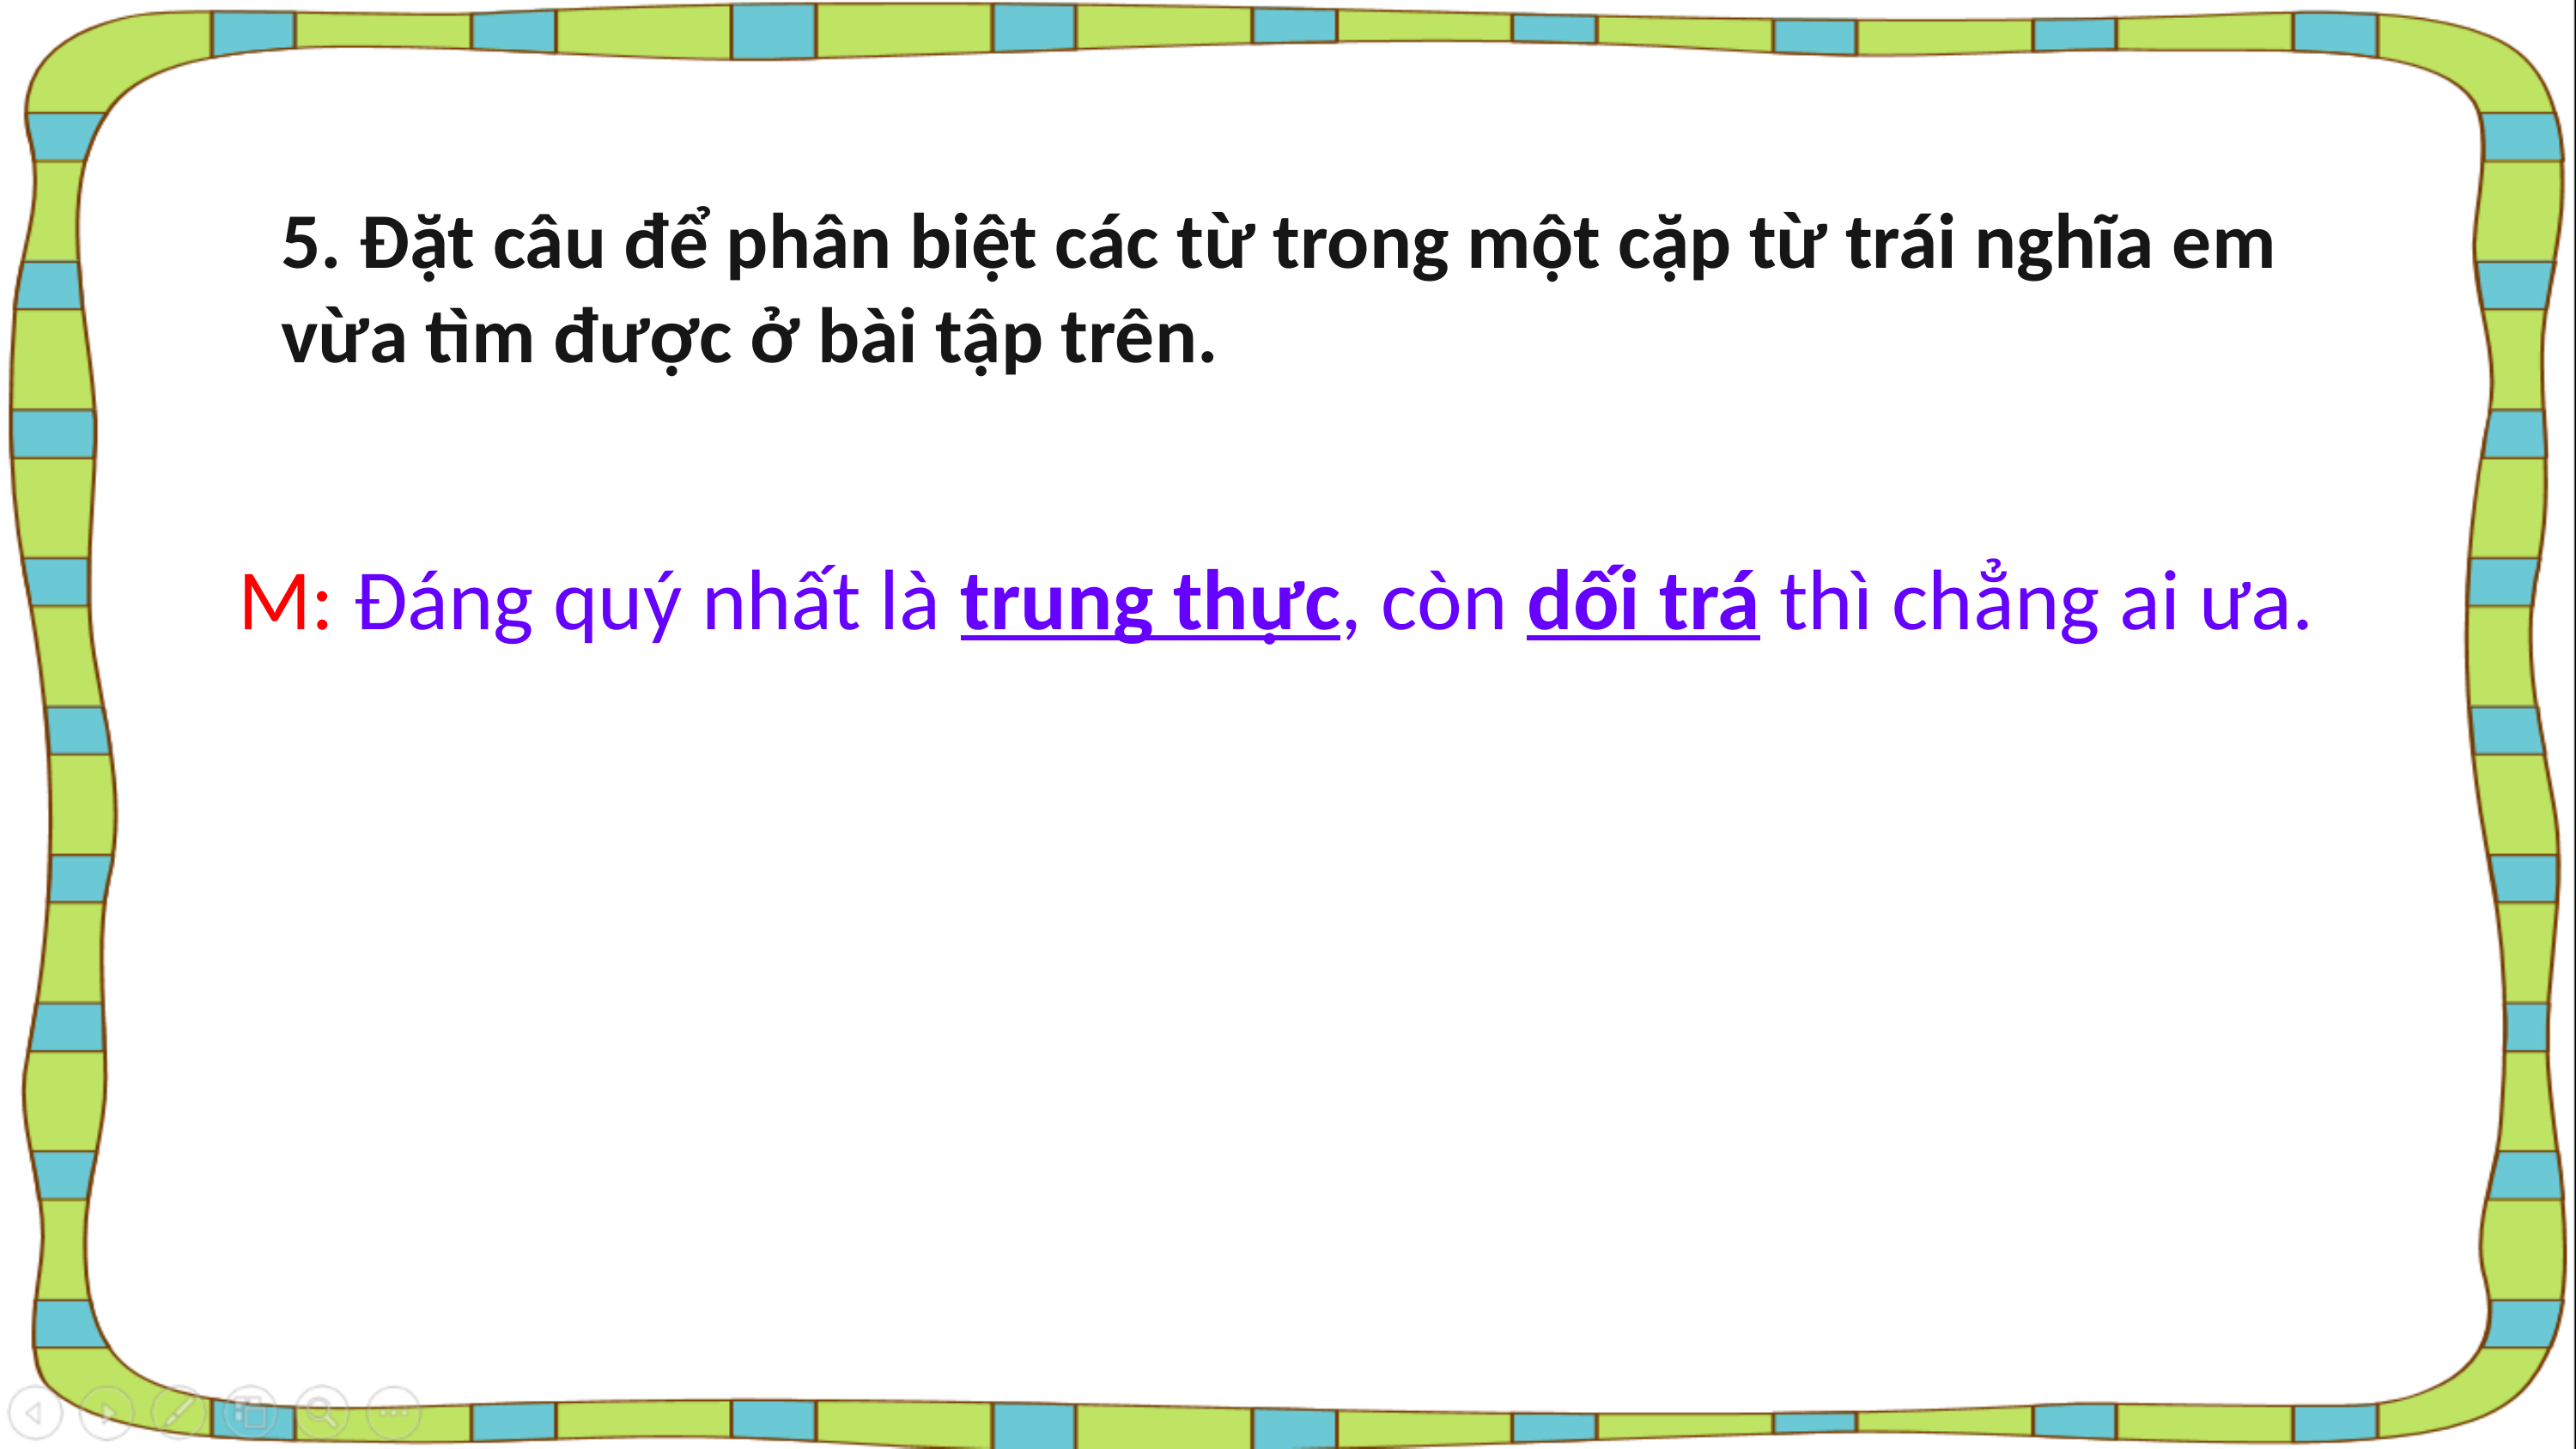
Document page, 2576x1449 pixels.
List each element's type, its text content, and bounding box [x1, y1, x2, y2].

picture [0, 0, 2576, 1449]
text_box 5. Đặt câu để phân biệt các từ trong một cặp từ trái nghĩa em vừa tìm được ở bài tập trên. [268, 91, 2333, 477]
text_box M: Đáng quý nhất là trung thực, còn dối trá thì chẳng ai ưa. [225, 509, 2476, 682]
